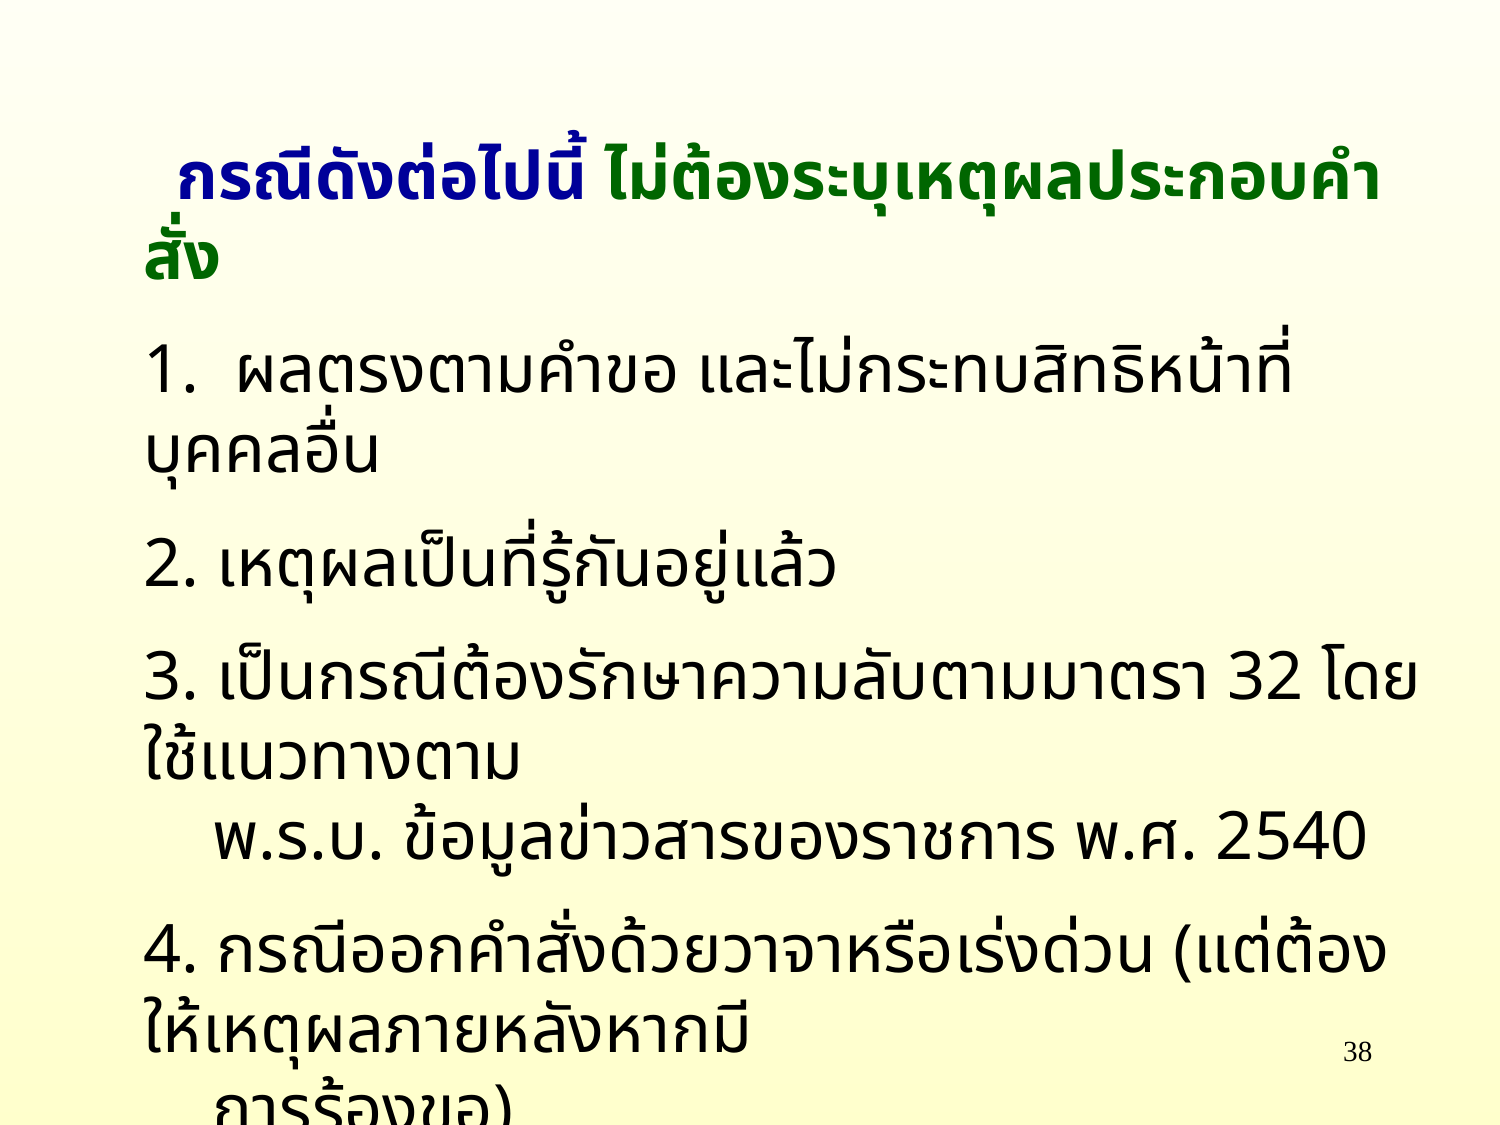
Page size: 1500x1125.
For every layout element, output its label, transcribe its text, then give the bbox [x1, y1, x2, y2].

text_box 38 [1074, 1024, 1388, 1100]
text_box กรณีดังต่อไปนี้ ไม่ต้องระบุเหตุผลประกอบคำสั่ง 1. ผลตรงตามคำขอ และไม่กระทบสิทธิหน้าที่บุคคลอื่น 2. เหตุผลเป็นที่รู้กันอยู่แล้ว 3. เป็นกรณีต้องรักษาความลับตามมาตรา 32 โดยใช้แนวทางตาม พ.ร.บ. ข้อมูลข่าวสารของราชการ พ.ศ. 2540 4. กรณีออกคำสั่งด้วยวาจาหรือเร่งด่วน (แต่ต้องให้เหตุผลภายหลังหากมี การร้องขอ) [41, 125, 1459, 1125]
